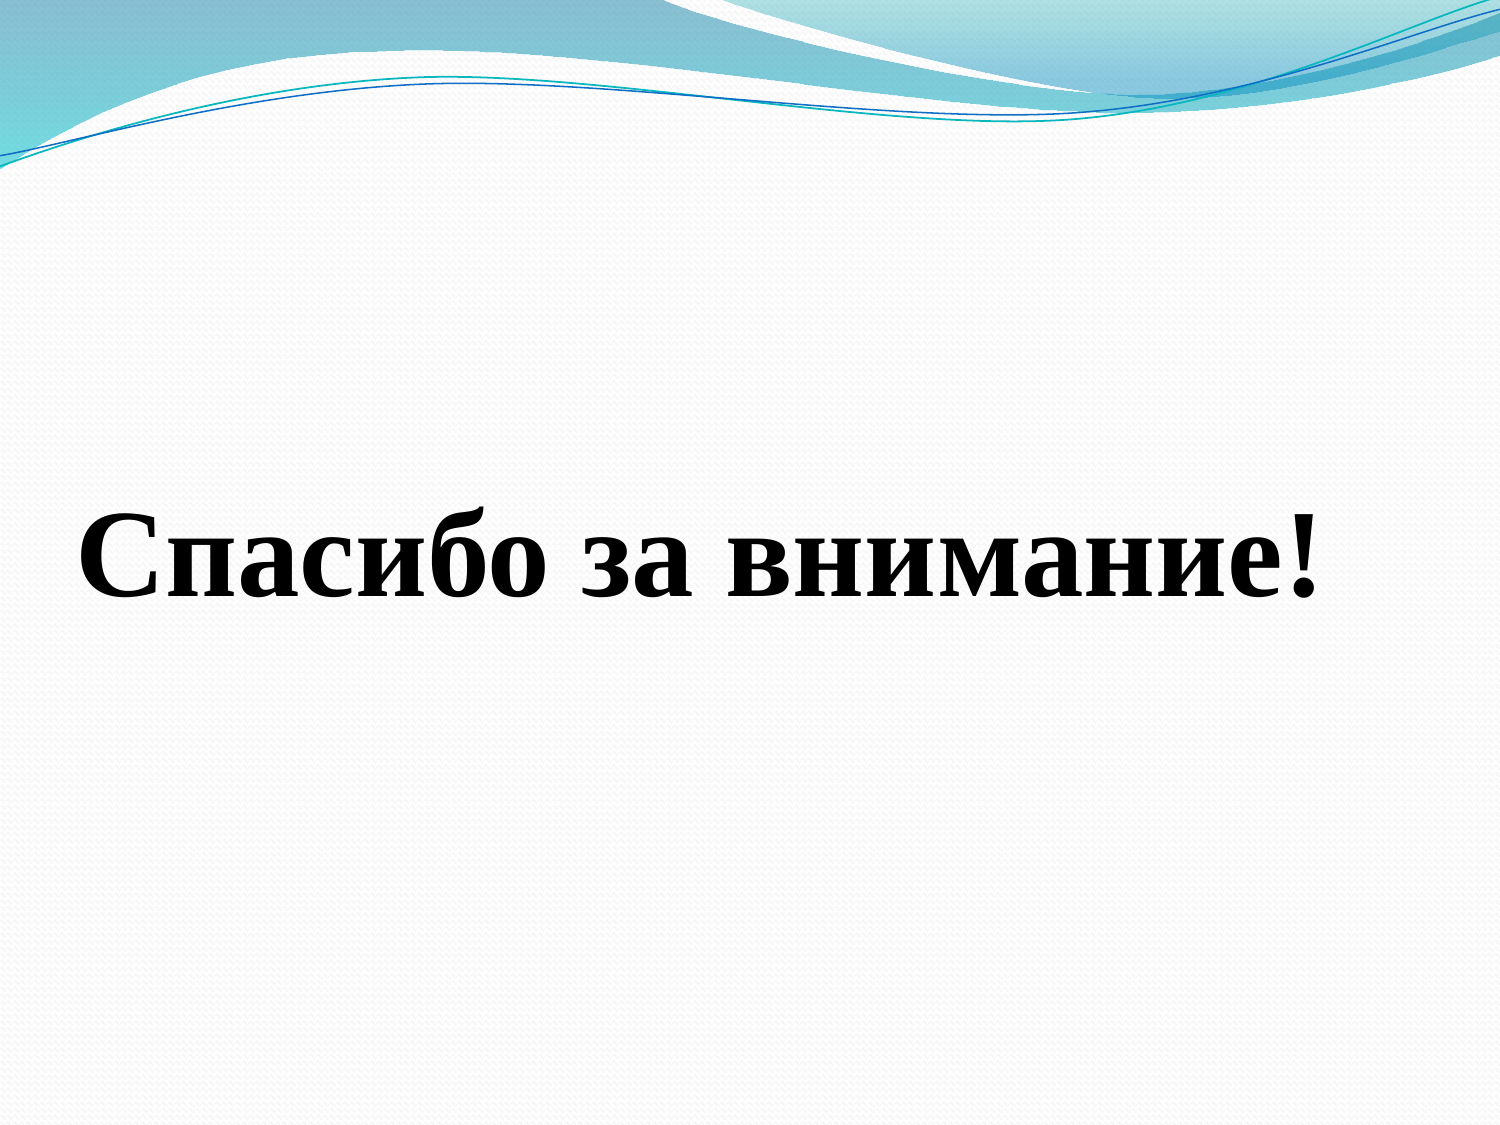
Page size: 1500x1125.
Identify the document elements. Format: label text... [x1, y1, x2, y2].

title Спасибо за внимание! [75, 267, 1425, 622]
